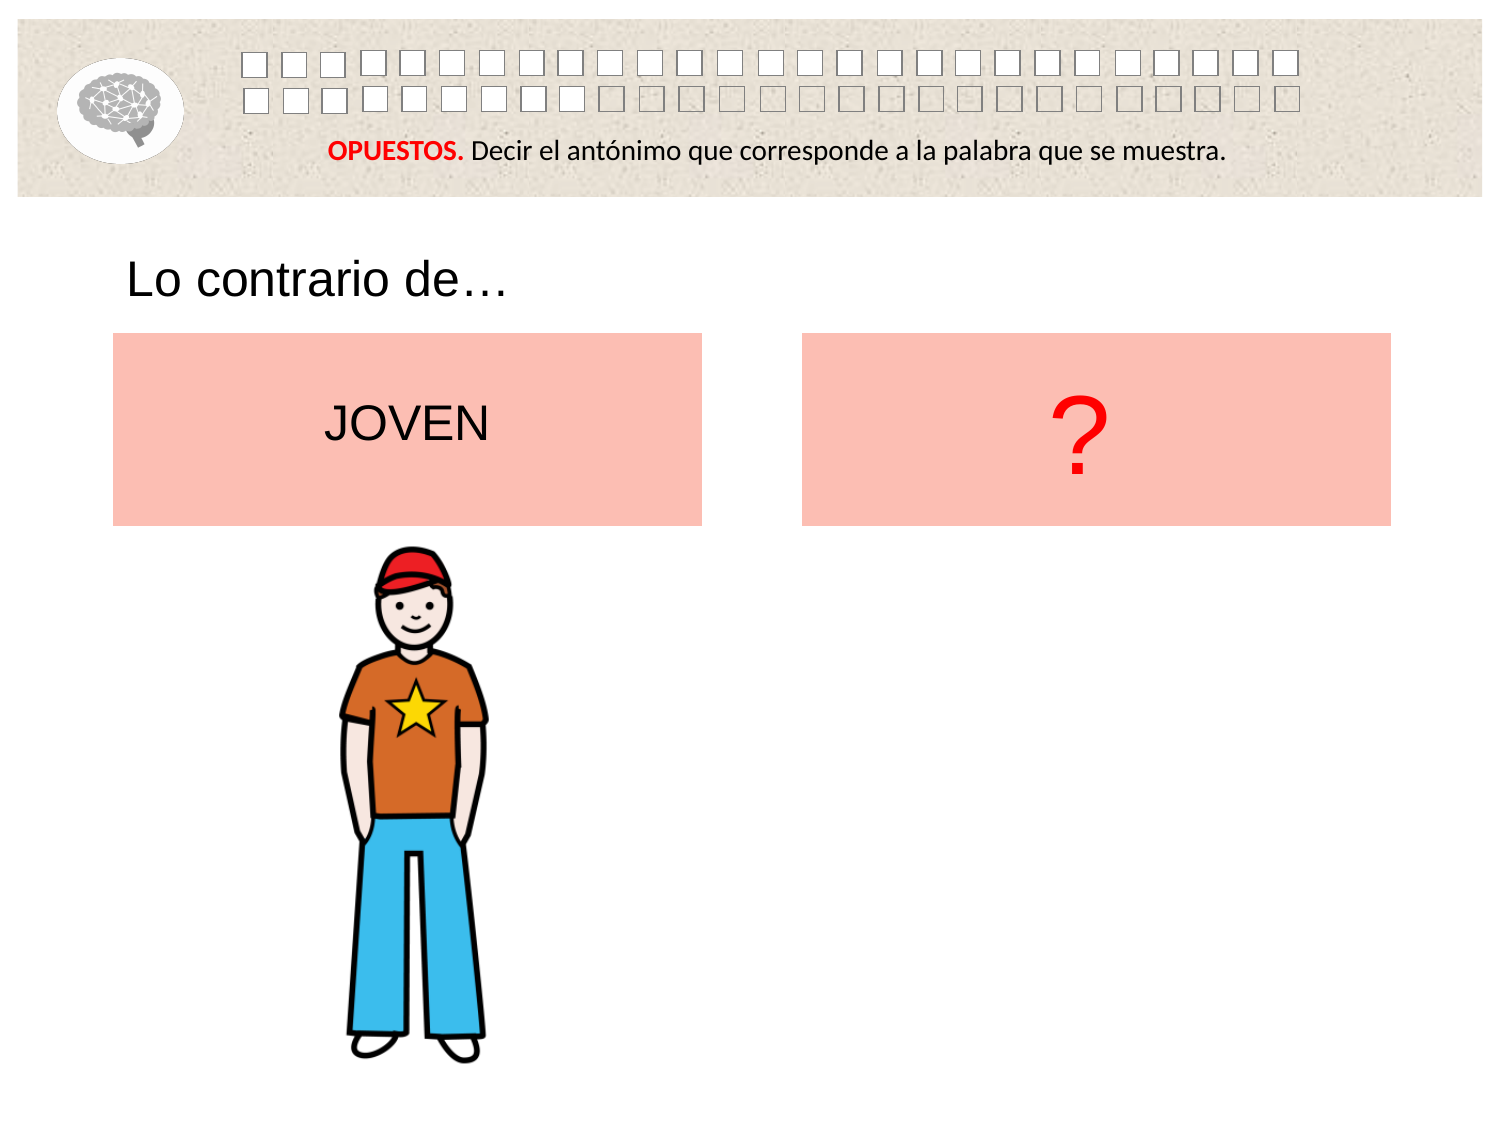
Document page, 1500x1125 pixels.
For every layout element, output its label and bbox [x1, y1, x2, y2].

text_box [112, 238, 561, 314]
picture [147, 538, 681, 1072]
text_box [1033, 354, 1187, 505]
table_header [113, 333, 702, 526]
picture [56, 58, 184, 164]
table_header [802, 333, 1391, 526]
text_box [17, 19, 1483, 197]
